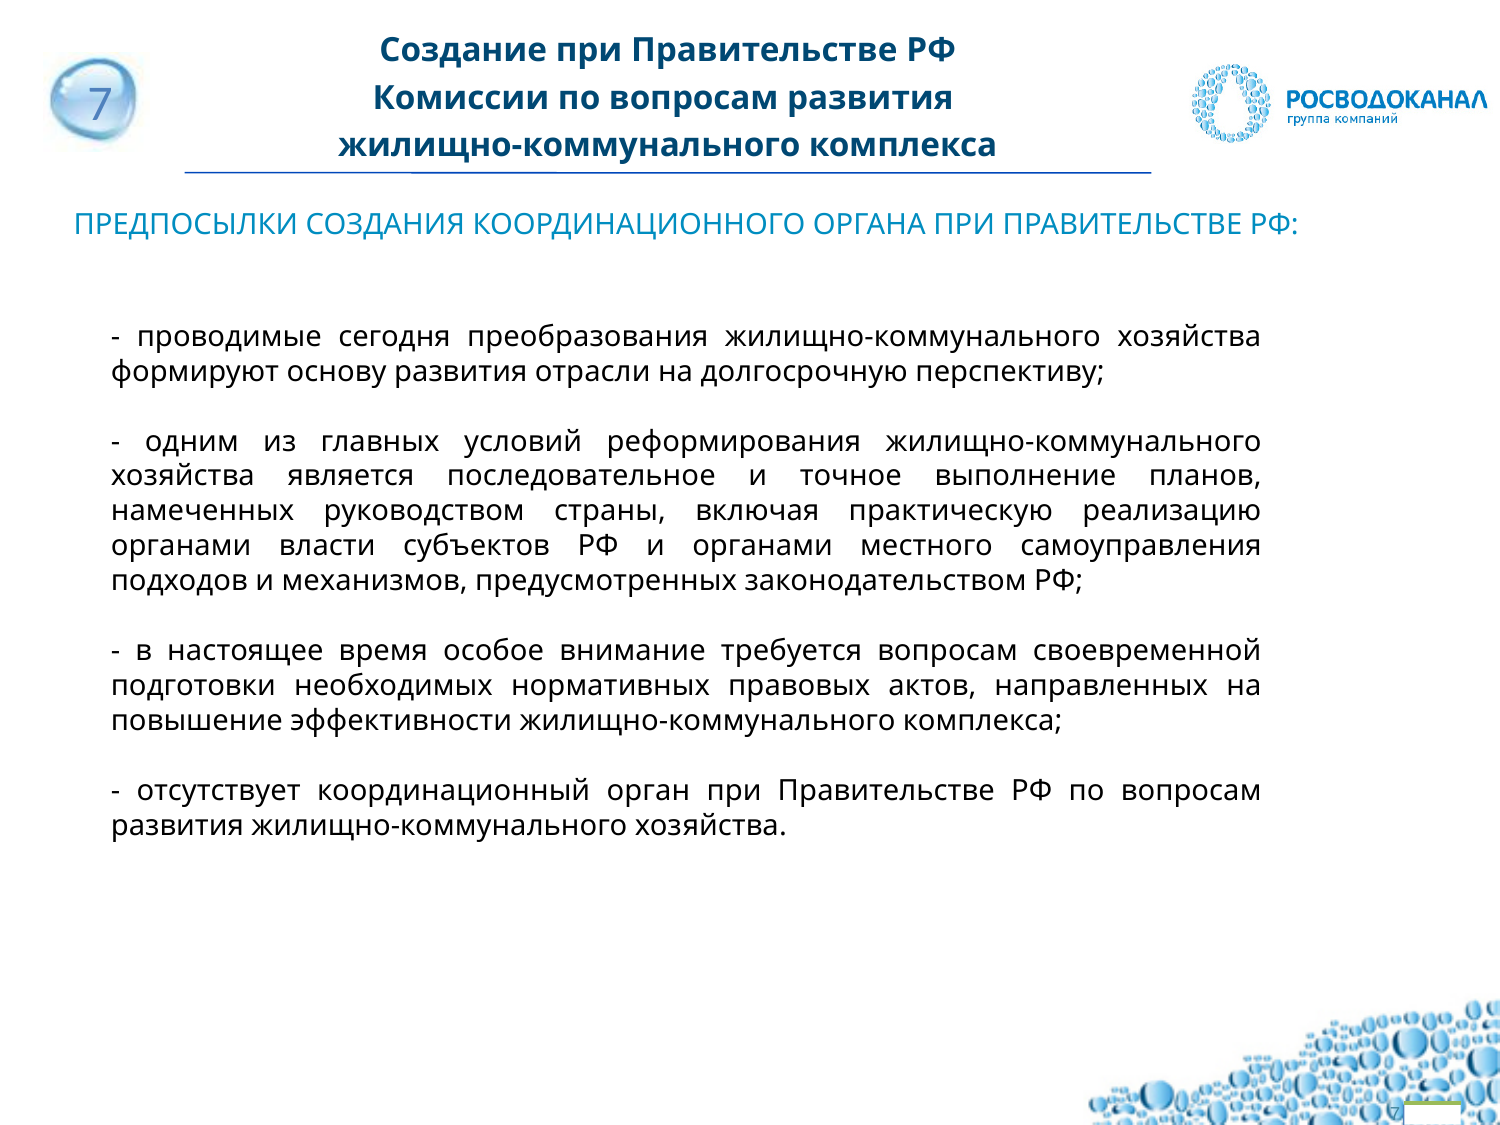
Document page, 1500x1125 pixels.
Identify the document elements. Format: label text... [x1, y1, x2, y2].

picture [43, 52, 150, 152]
picture [1083, 993, 1500, 1125]
text_box - проводимые сегодня преобразования жилищно-коммунального хозяйства формируют основу развития отрасли на долгосрочную перспективу; - одним из главных условий реформирования жилищно-коммунального хозяйства является последовательное и точное выполнение планов, намеченных руководством страны, включая практическую реализацию органами власти субъектов РФ и органами местного самоуправления подходов и механизмов, предусмотренных законодательством РФ; - в настоящее время особое внимание требуется вопросам своевременной подготовки необходимых нормативных правовых актов, направленных на повышение эффективности жилищно-коммунального комплекса; - отсутствует координационный орган при Правительстве РФ по вопросам развития жилищно-коммунального хозяйства. [94, 270, 1279, 888]
text_box Создание при Правительстве РФ Комиссии по вопросам развития жилищно-коммунального комплекса [152, 12, 1184, 173]
picture [1184, 60, 1500, 144]
text_box ПРЕДПОСЫЛКИ СОЗДАНИЯ КООРДИНАЦИОННОГО ОРГАНА ПРИ ПРАВИТЕЛЬСТВЕ РФ: [54, 173, 1319, 272]
text_box 7 [70, 55, 122, 146]
